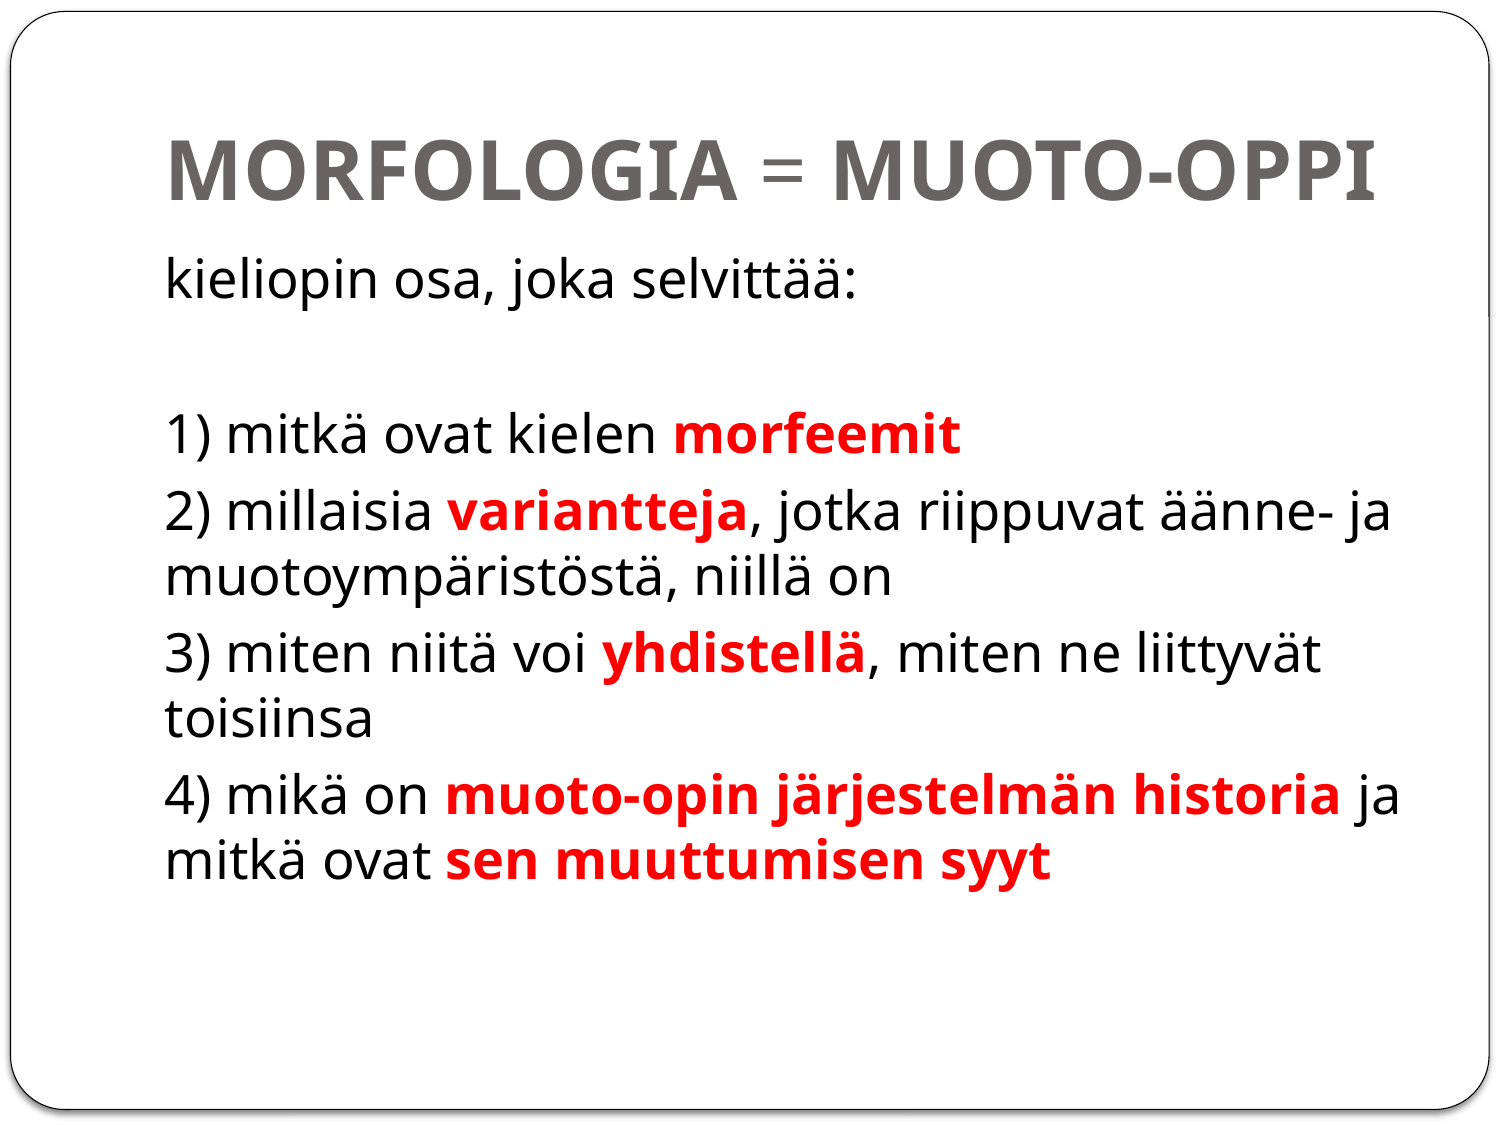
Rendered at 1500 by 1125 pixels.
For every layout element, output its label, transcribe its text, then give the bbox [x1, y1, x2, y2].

list kieliopin osa, joka selvittää: 1) mitkä ovat kielen morfeemit 2) millaisia variantteja, jotka riippuvat äänne- ja muotoympäristöstä, niillä on 3) miten niitä voi yhdistellä, miten ne liittyvät toisiinsa 4) mikä on muoto-opin järjestelmän historia ja mitkä ovat sen muuttumisen syyt [150, 237, 1425, 988]
title MORFOLOGIA = MUOTO-OPPI [150, 45, 1425, 233]
